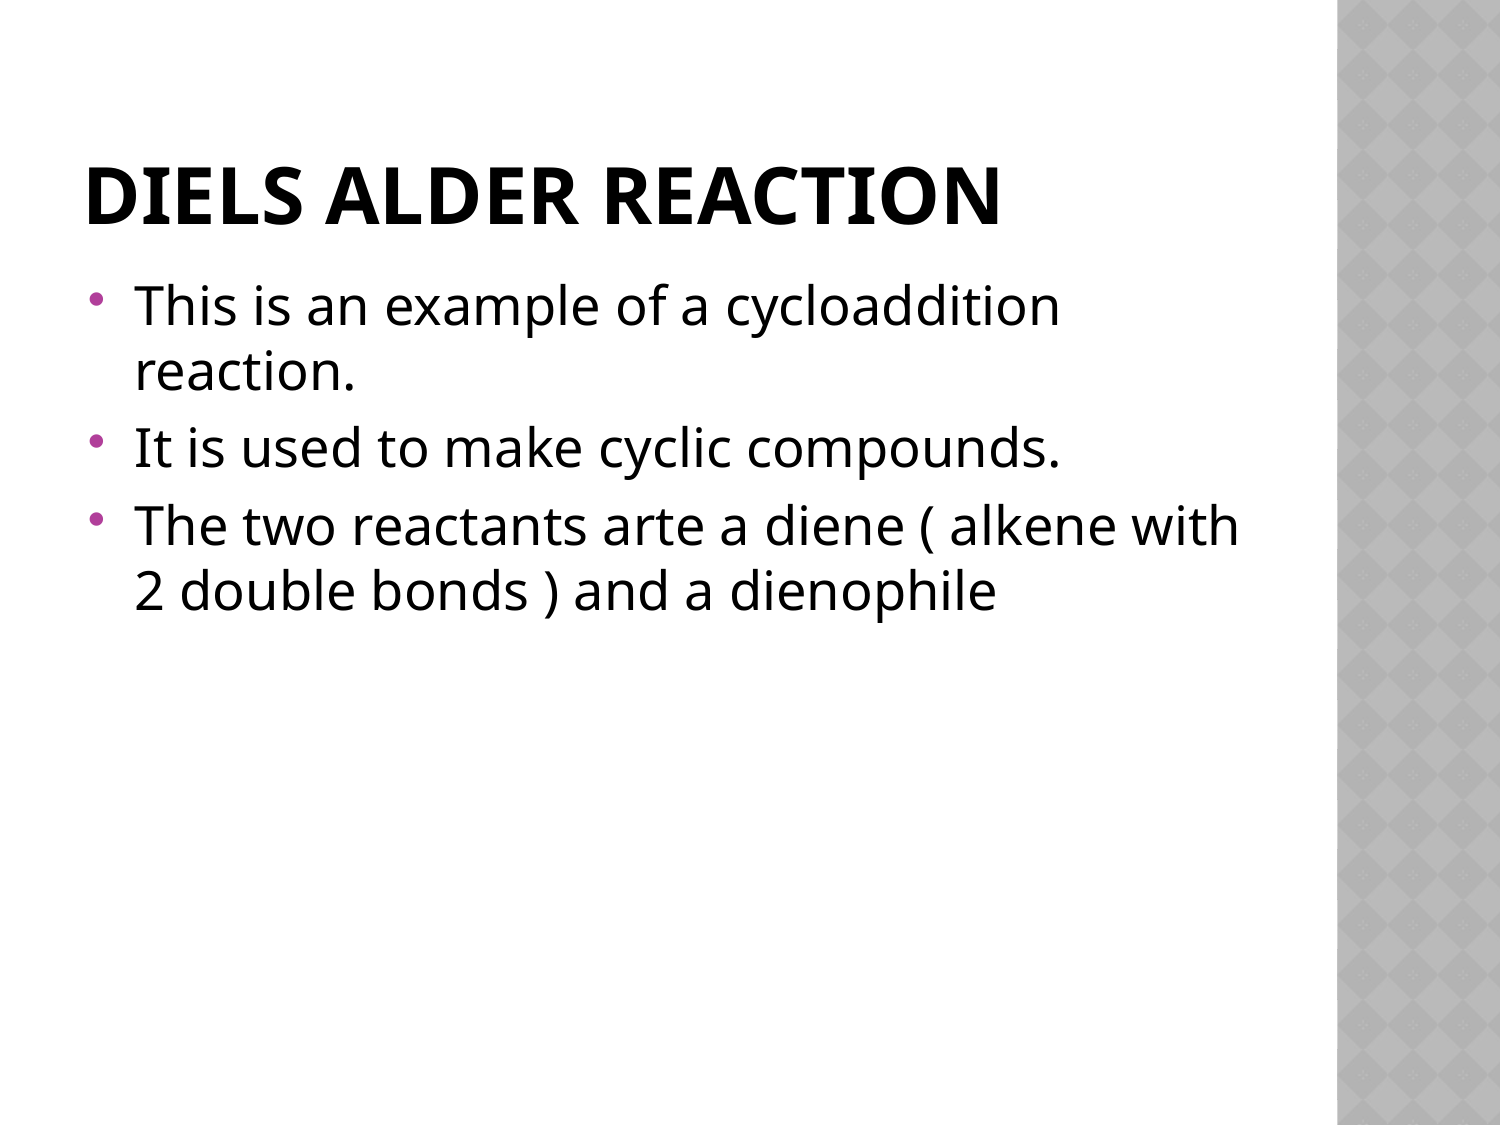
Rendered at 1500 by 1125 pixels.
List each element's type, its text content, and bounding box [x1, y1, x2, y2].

title Diels alder reaction [75, 52, 1263, 240]
list This is an example of a cycloaddition reaction. It is used to make cyclic compounds. The two reactants arte a diene ( alkene with 2 double bonds ) and a dienophile [75, 264, 1263, 1059]
